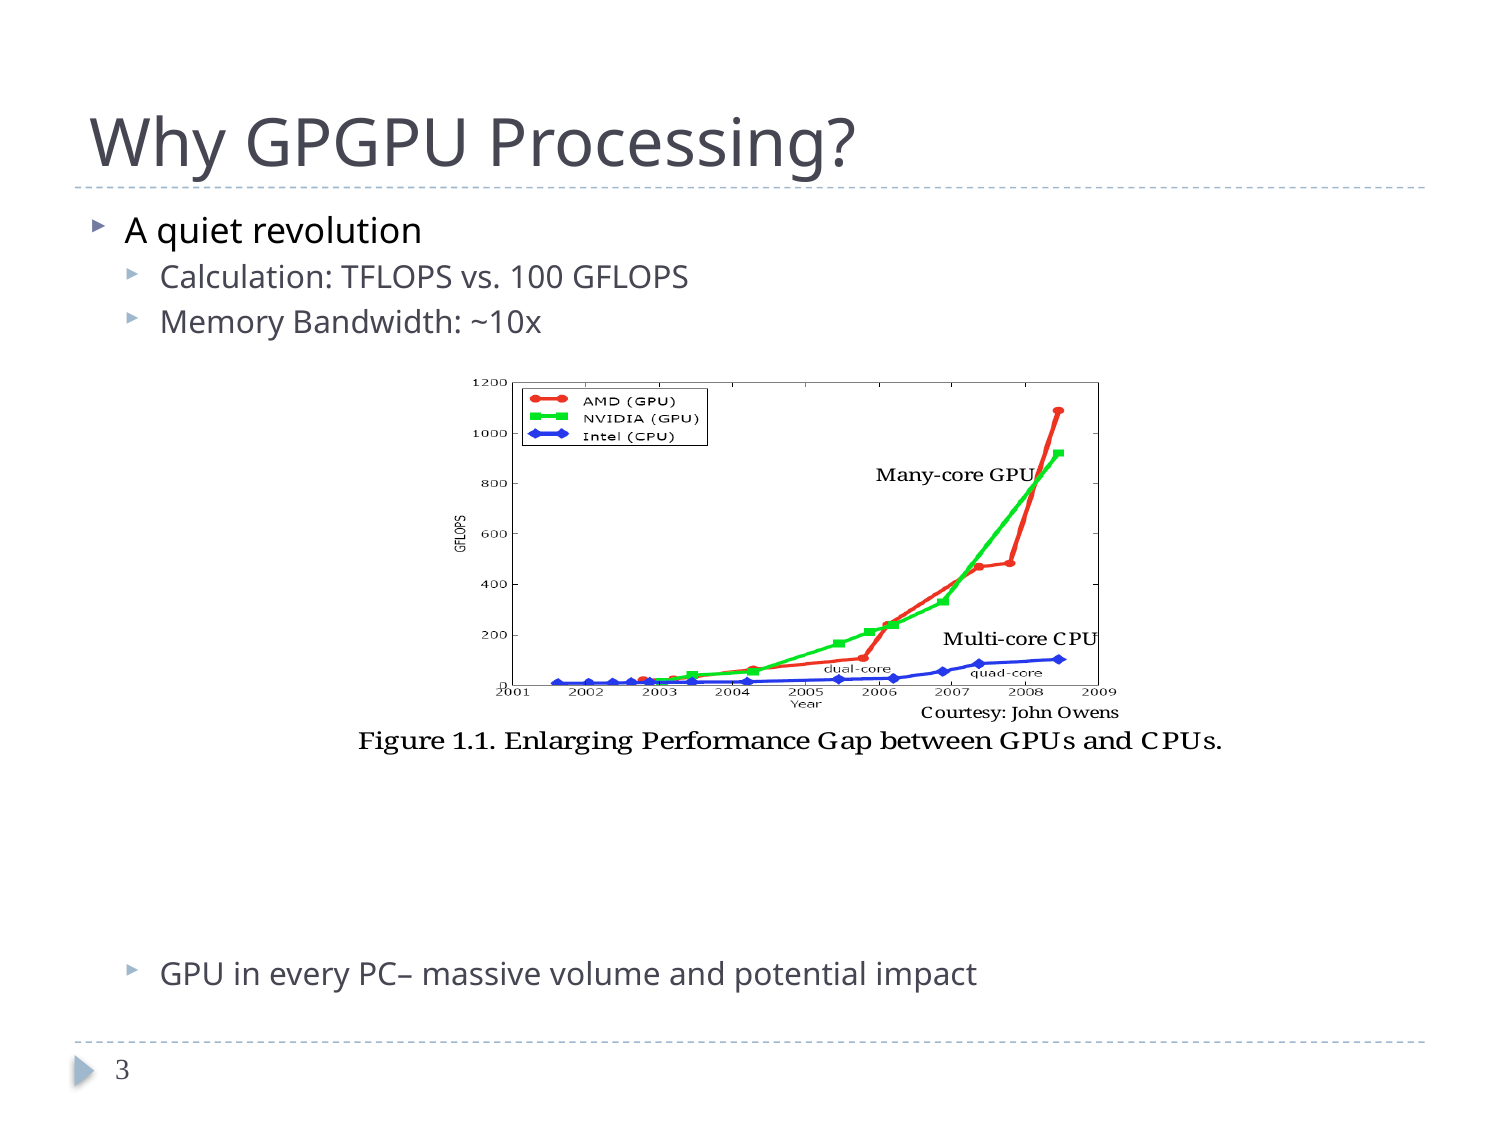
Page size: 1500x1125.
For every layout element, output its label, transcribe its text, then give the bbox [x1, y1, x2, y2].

list A quiet revolution Calculation: TFLOPS vs. 100 GFLOPS Memory Bandwidth: ~10x GPU in every PC– massive volume and potential impact [75, 200, 1425, 1010]
title Why GPGPU Processing? [75, 24, 1425, 188]
slide_number 3 [100, 1042, 426, 1103]
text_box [337, 374, 1233, 900]
